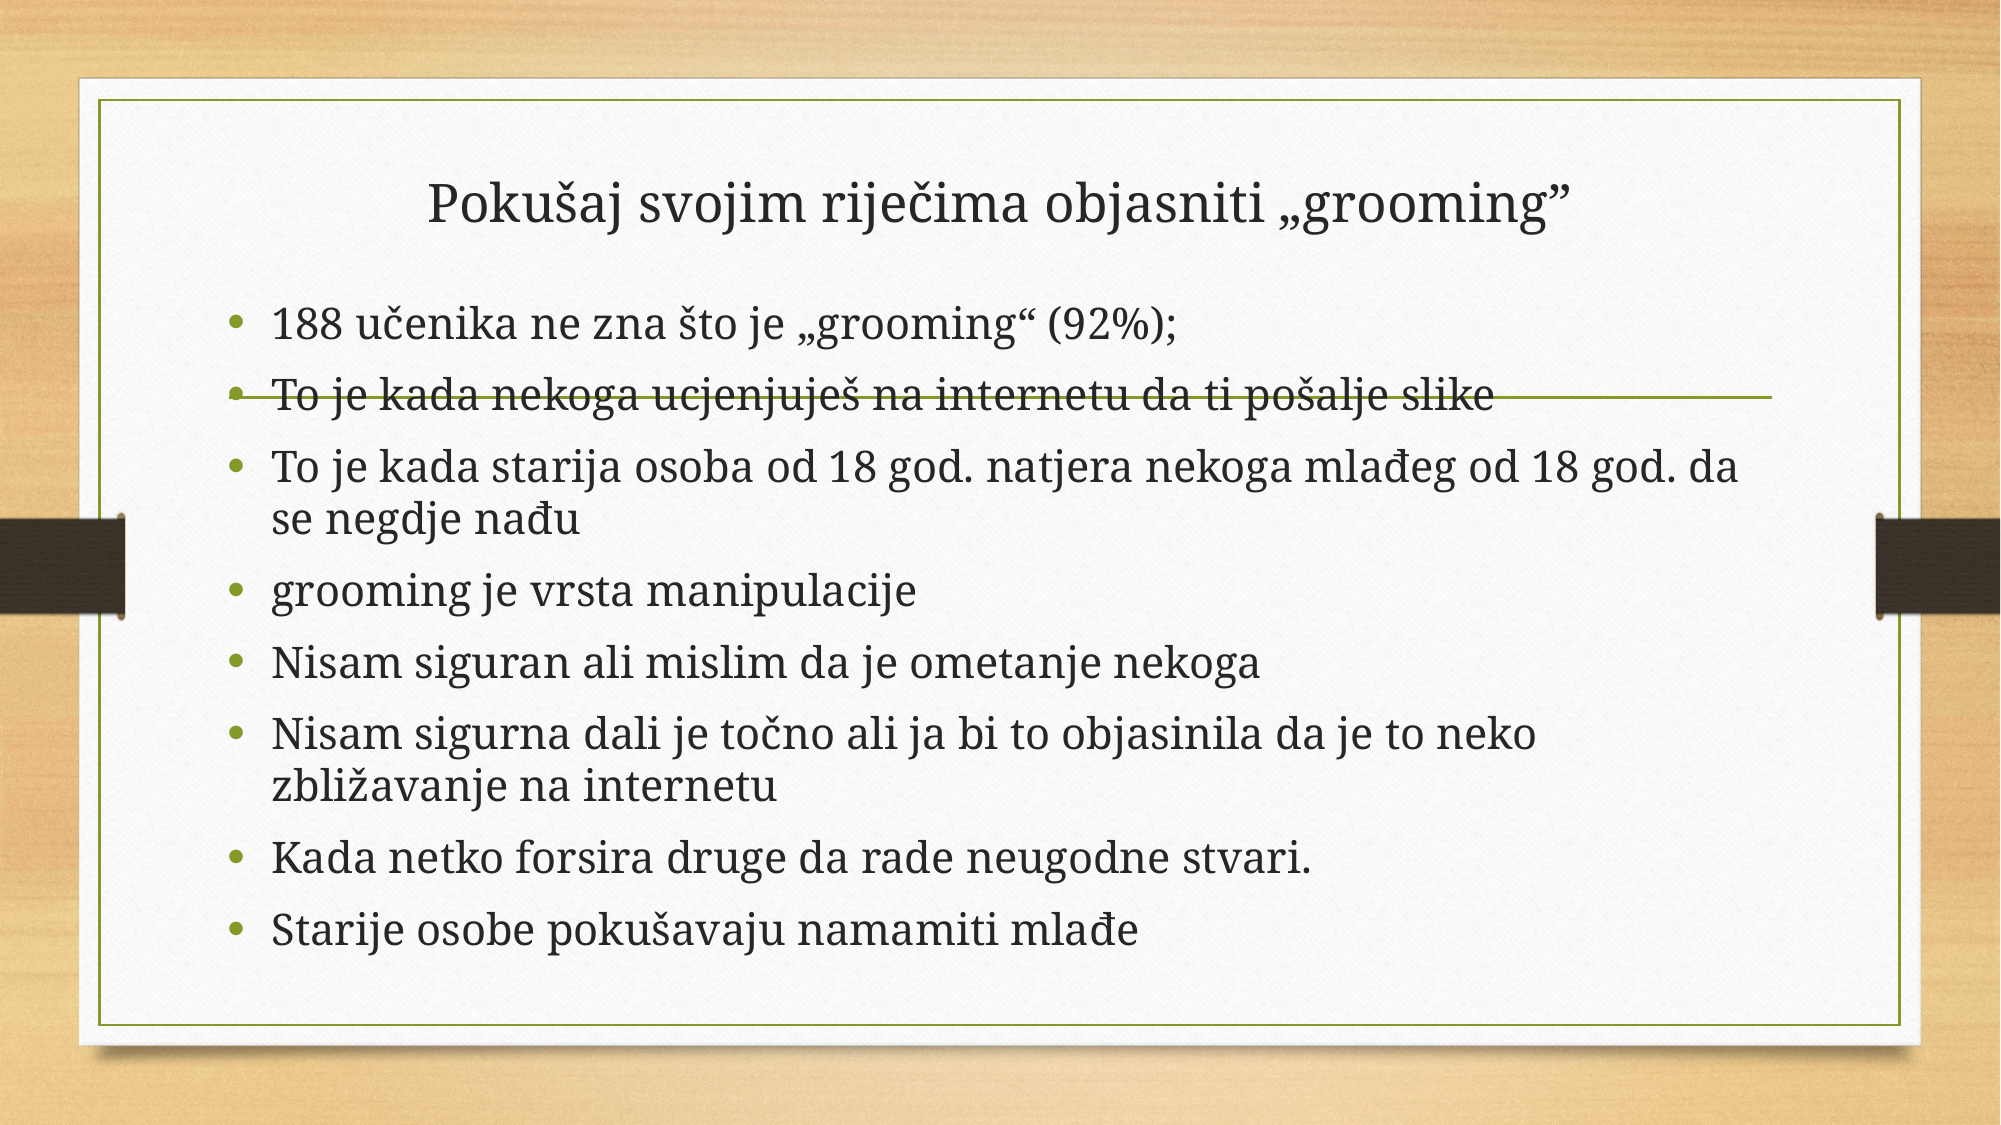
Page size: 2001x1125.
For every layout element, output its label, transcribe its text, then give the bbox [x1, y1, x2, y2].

title Pokušaj svojim riječima objasniti „grooming” [212, 161, 1788, 242]
picture [0, 0, 2001, 1125]
list 188 učenika ne zna što je „grooming“ (92%); To je kada nekoga ucjenjuješ na internetu da ti pošalje slike To je kada starija osoba od 18 god. natjera nekoga mlađeg od 18 god. da se negdje nađu grooming je vrsta manipulacije Nisam siguran ali mislim da je ometanje nekoga Nisam sigurna dali je točno ali ja bi to objasinila da je to neko zbližavanje na internetu Kada netko forsira druge da rade neugodne stvari. Starije osobe pokušavaju namamiti mlađe [212, 288, 1788, 964]
